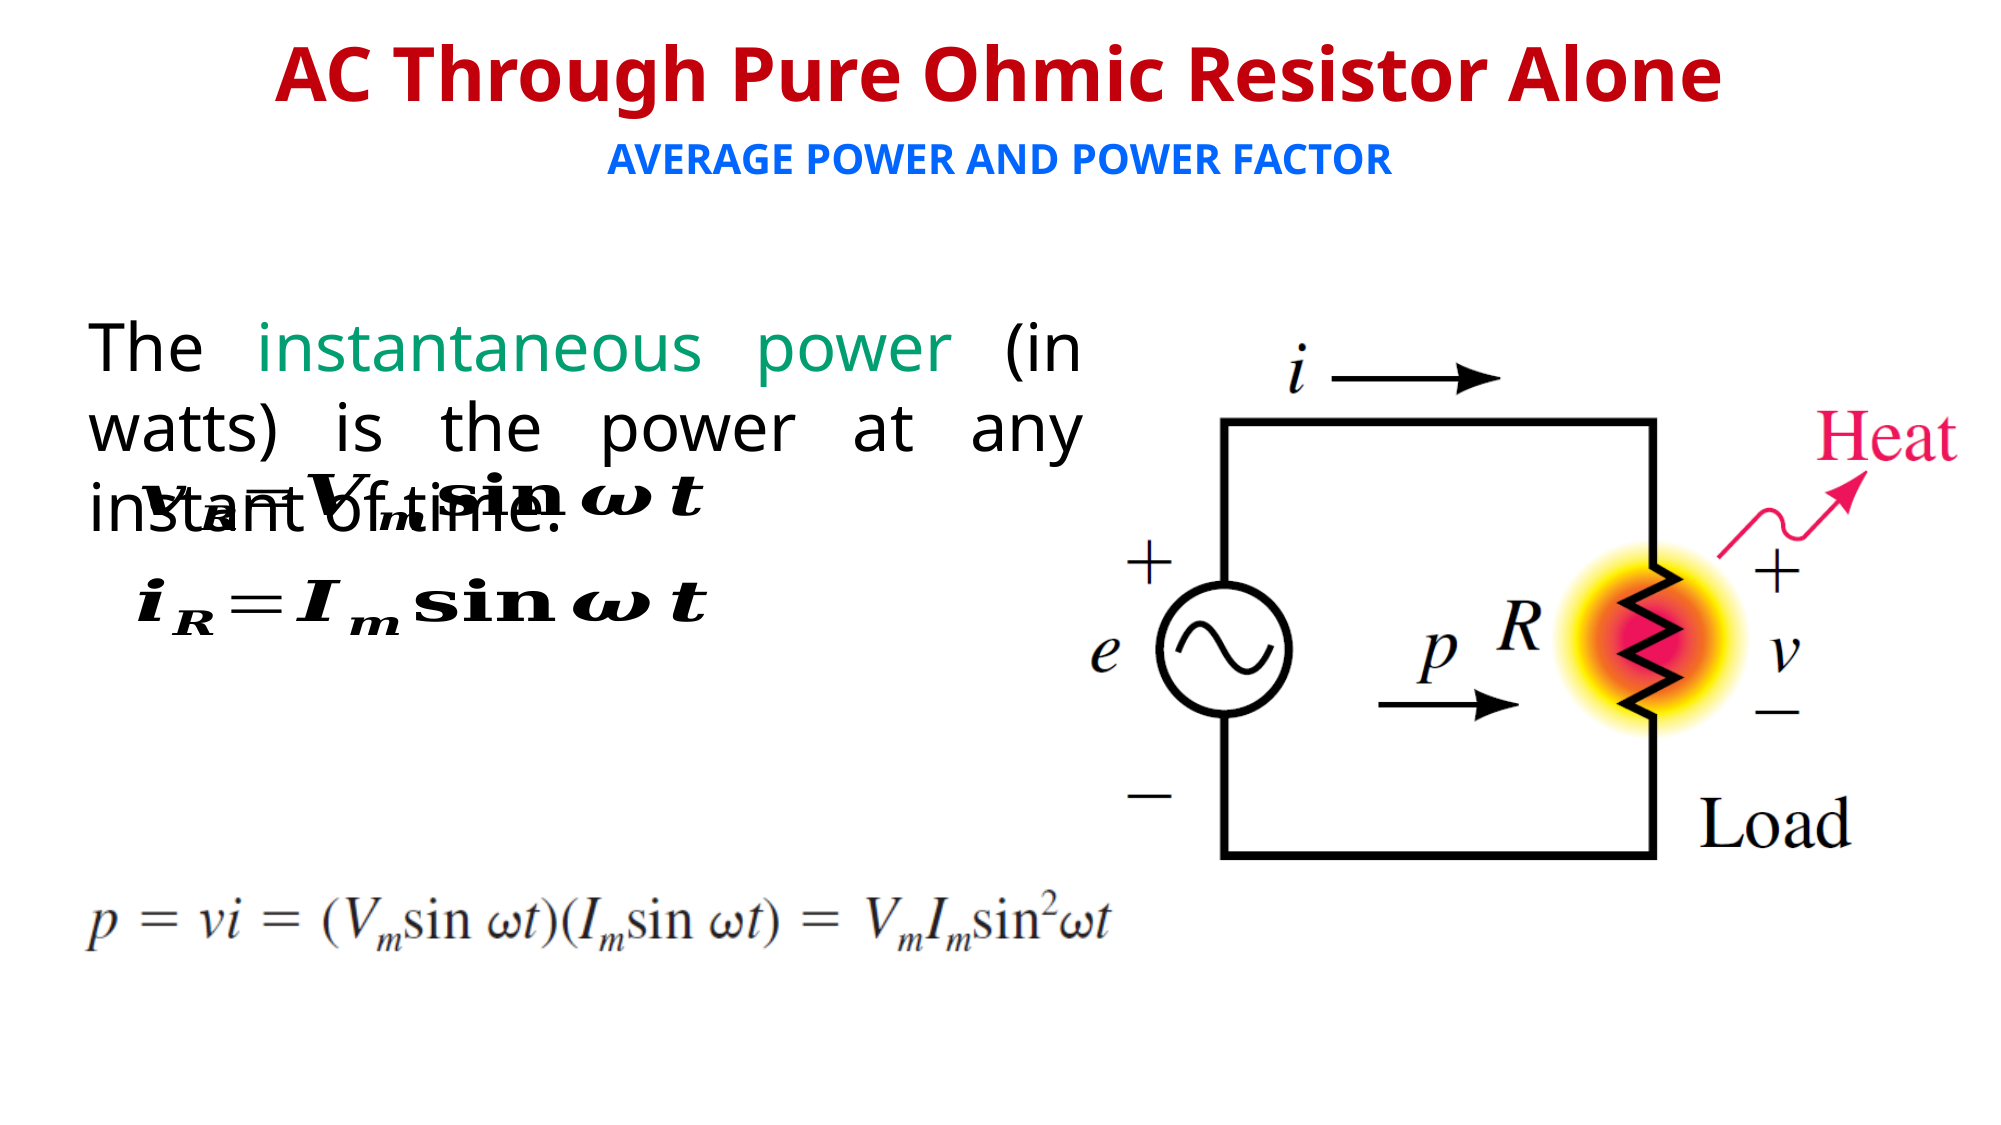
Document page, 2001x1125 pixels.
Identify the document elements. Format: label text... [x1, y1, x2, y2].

picture [74, 339, 1966, 975]
text_box AC Through Pure Ohmic Resistor Alone [260, 19, 1740, 125]
text_box AVERAGE POWER AND POWER FACTOR [592, 125, 1408, 191]
text_box The instantaneous power (in watts) is the power at any instant of time. [74, 297, 1099, 552]
